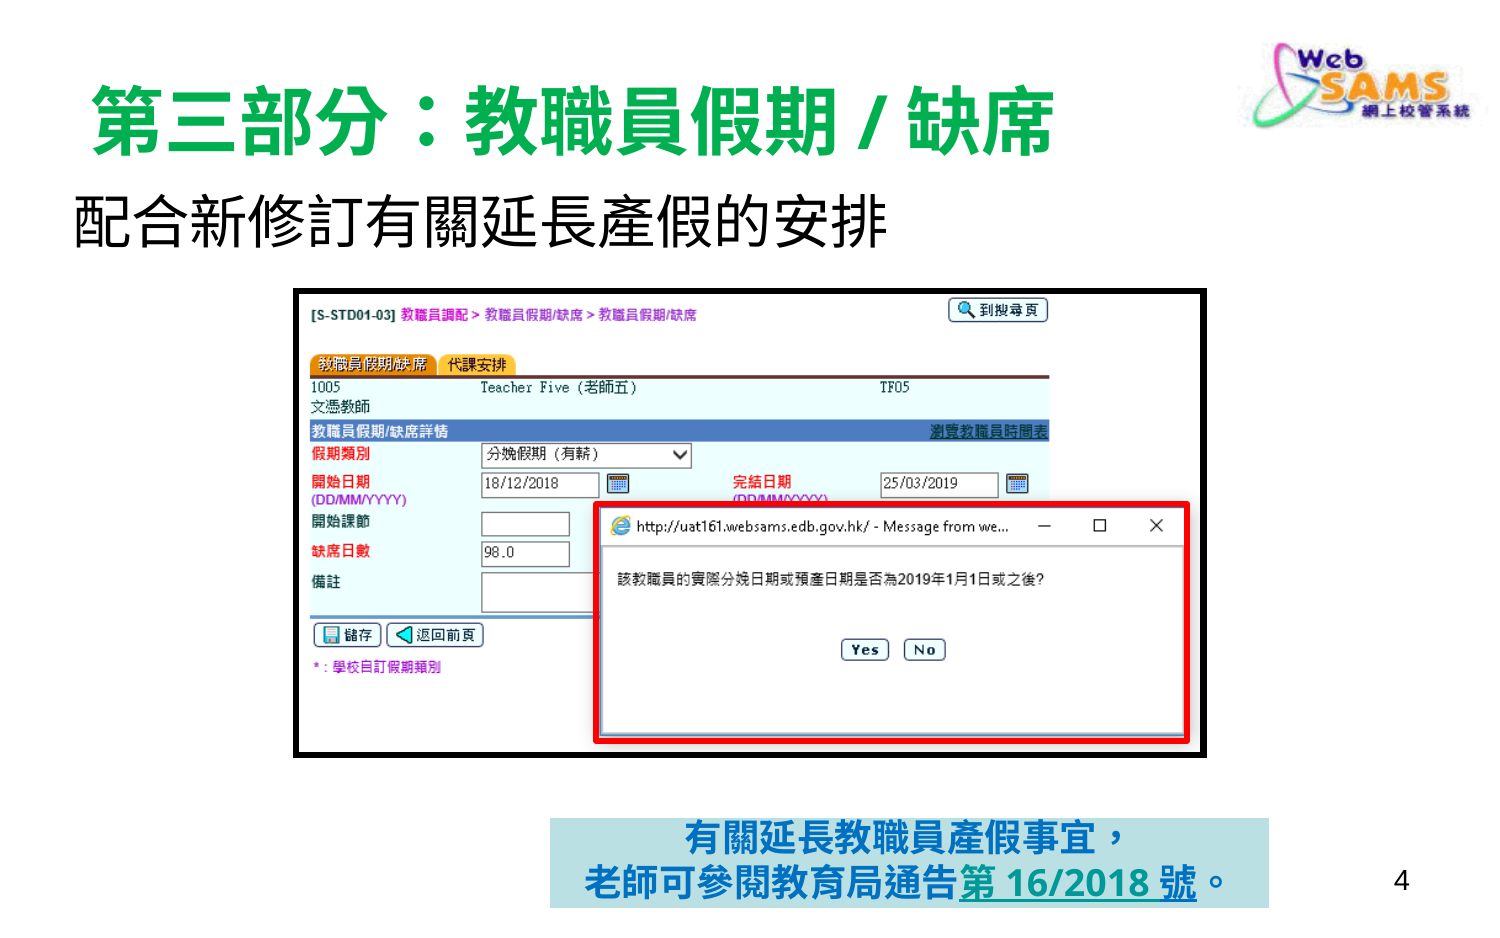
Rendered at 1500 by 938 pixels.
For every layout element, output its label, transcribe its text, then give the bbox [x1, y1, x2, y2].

text_box 第三部分：教職員假期/缺席 [74, 67, 1080, 172]
slide_number 4 [1074, 853, 1425, 919]
picture [299, 293, 1201, 753]
title [75, 37, 1425, 177]
text_box 有關延長教職員產假事宜， 老師可參閱教育局通告第 16/2018 號。 [549, 817, 1270, 910]
list 配合新修訂有關延長產假的安排 [58, 177, 1442, 813]
picture [1237, 1, 1500, 142]
